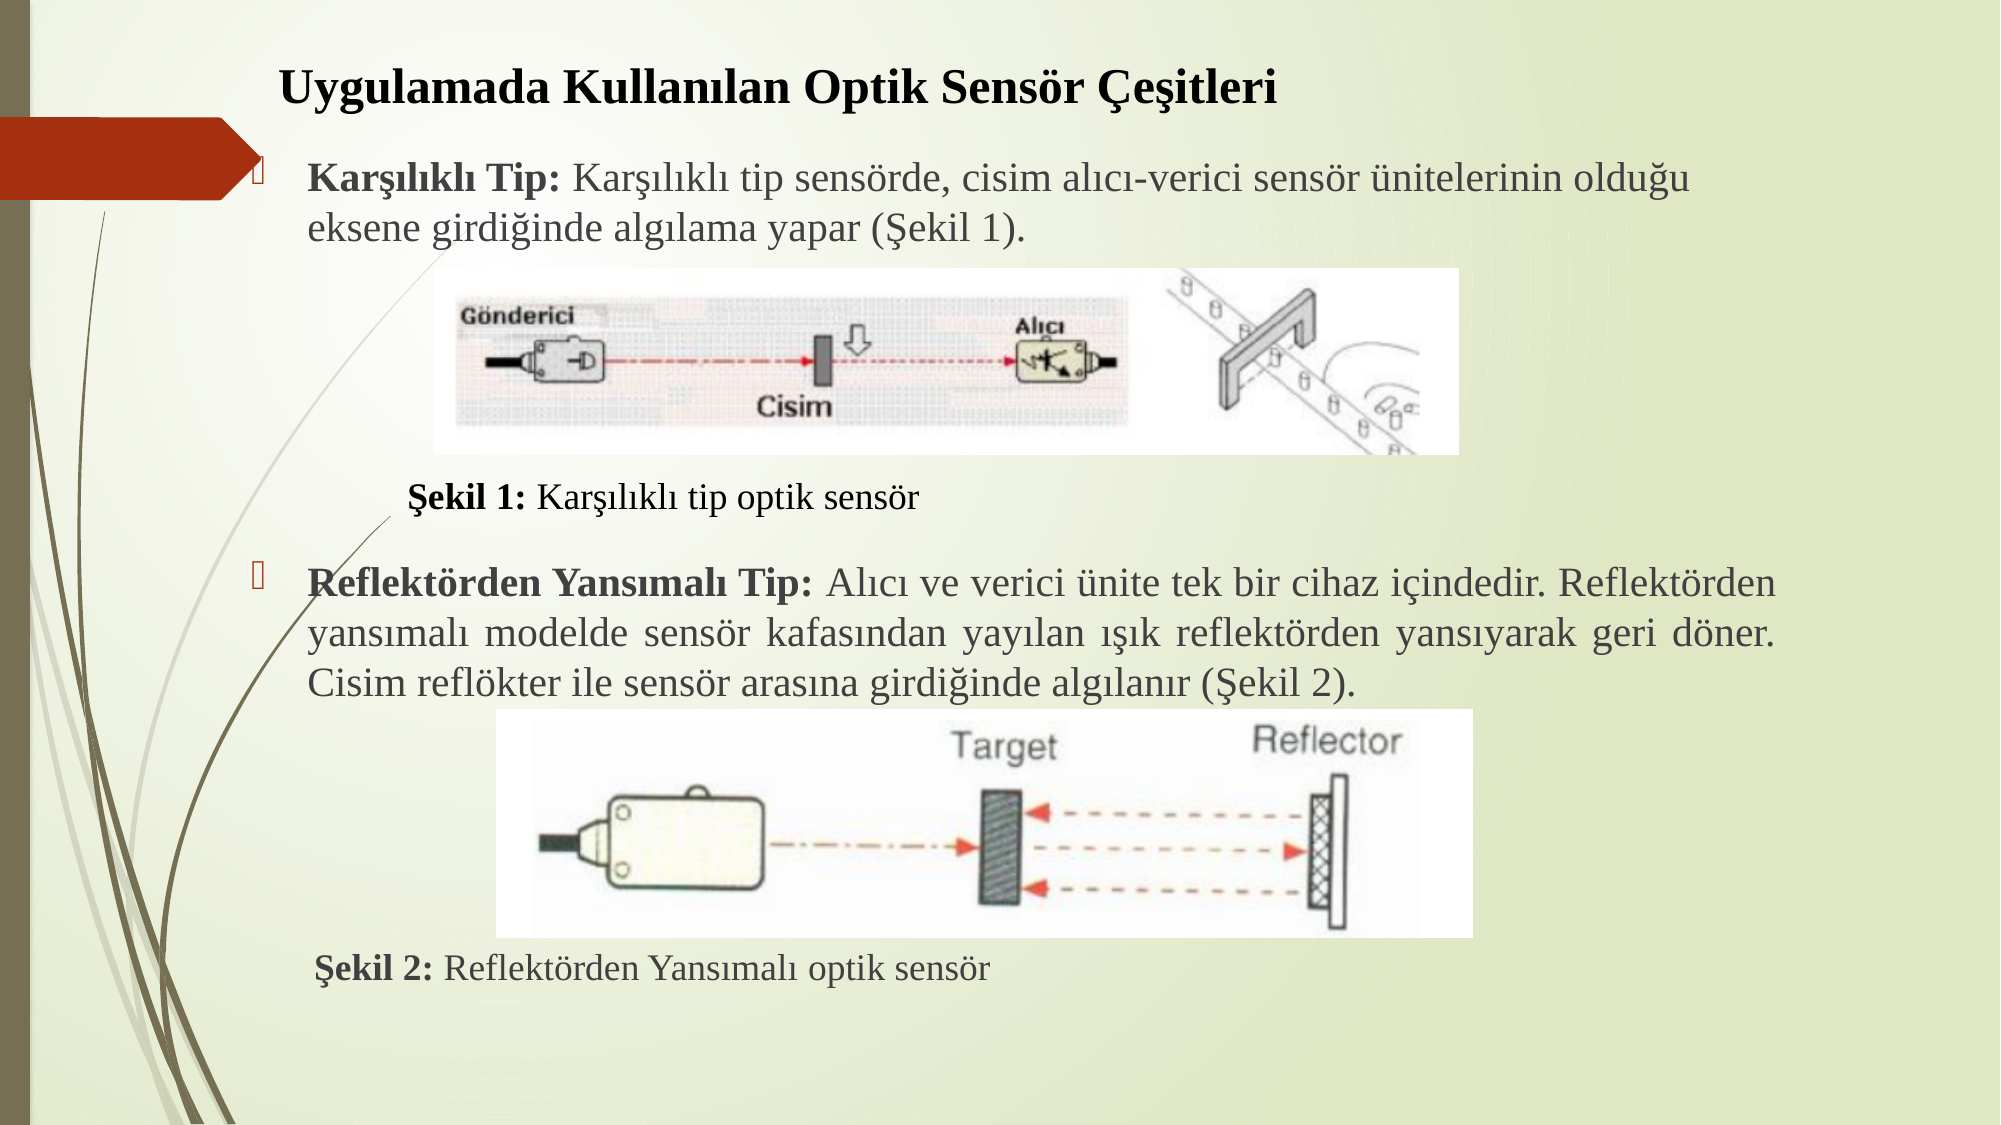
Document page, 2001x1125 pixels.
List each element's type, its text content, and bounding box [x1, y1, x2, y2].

list Karşılıklı Tip: Karşılıklı tip sensörde, cisim alıcı-verici sensör ünitelerinin olduğu eksene girdiğinde algılama yapar (Şekil 1). Reflektörden Yansımalı Tip: Alıcı ve verici ünite tek bir cihaz içindedir. Reflektörden yansımalı modelde sensör kafasından yayılan ışık reflektörden yansıyarak geri döner. Cisim reflökter ile sensör arasına girdiğinde algılanır (Şekil 2). Şekil 2: Reflektörden Yansımalı optik sensör [236, 142, 1793, 1125]
text_box Şekil 1: Karşılıklı tip optik sensör [392, 464, 945, 525]
picture [495, 709, 1473, 938]
text_box Uygulamada Kullanılan Optik Sensör Çeşitleri [263, 46, 1340, 122]
picture [434, 268, 1459, 455]
